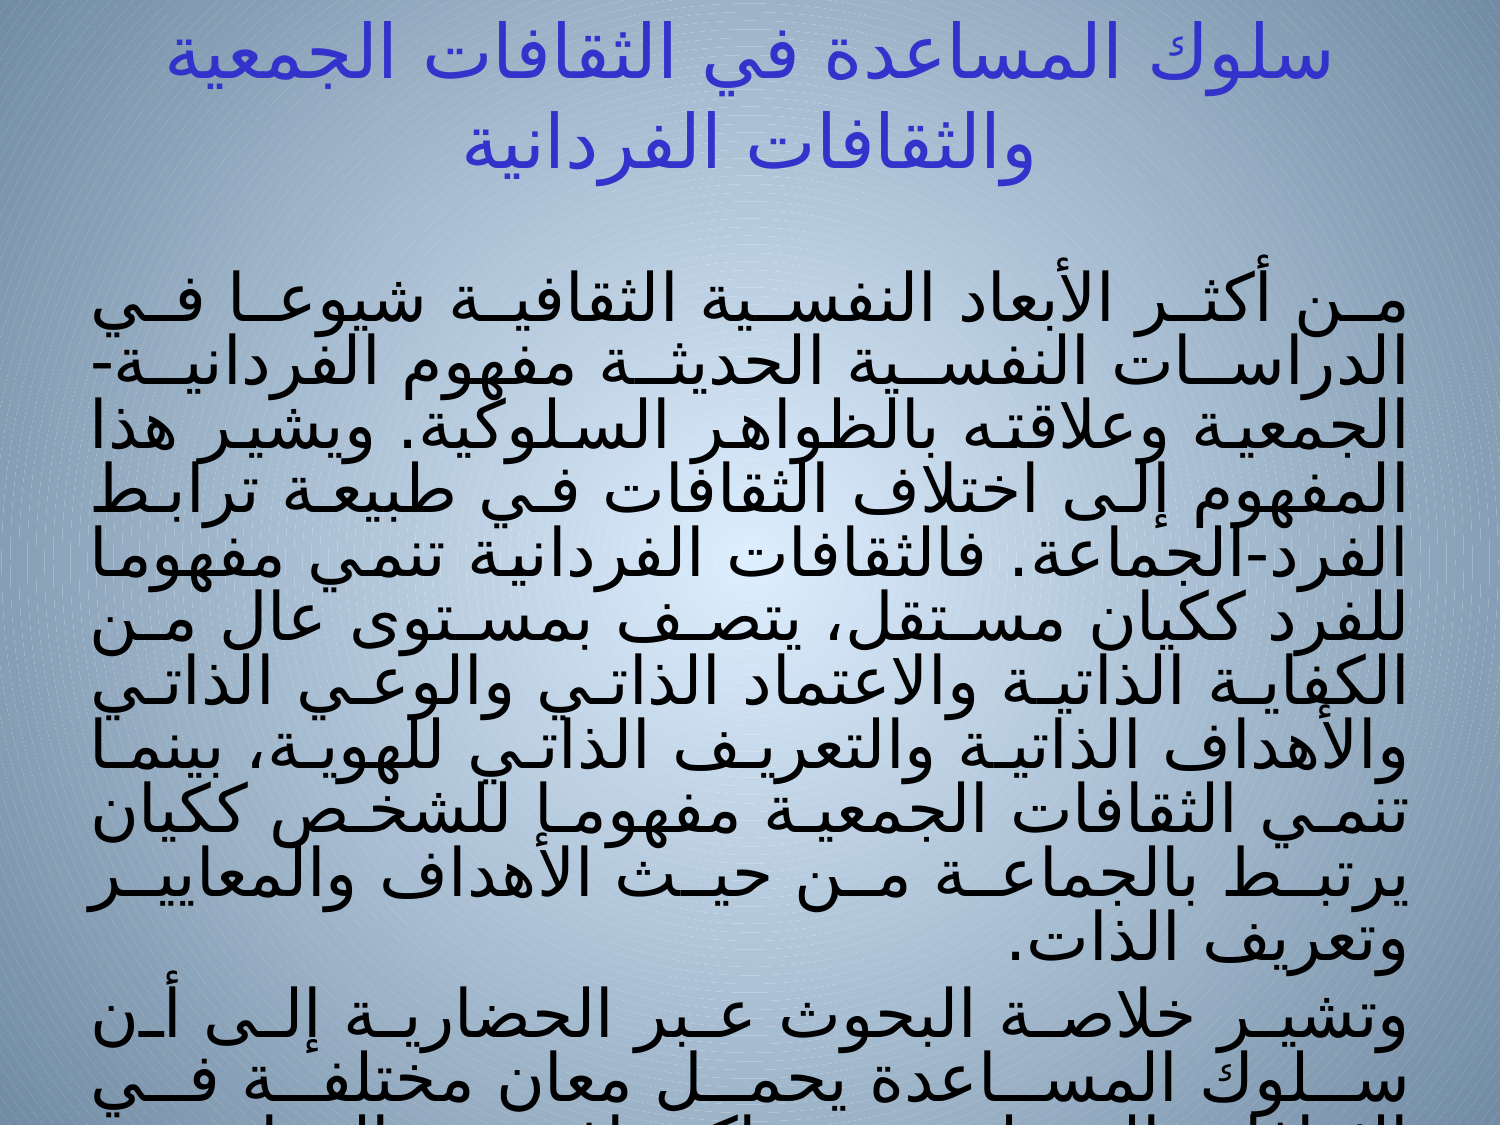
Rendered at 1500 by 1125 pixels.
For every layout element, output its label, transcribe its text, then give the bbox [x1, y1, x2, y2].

list من أكثر الأبعاد النفسية الثقافية شيوعا في الدراسات النفسية الحديثة مفهوم الفردانية-الجمعية وعلاقته بالظواهر السلوكية. ويشير هذا المفهوم إلى اختلاف الثقافات في طبيعة ترابط الفرد-الجماعة. فالثقافات الفردانية تنمي مفهوما للفرد ككيان مستقل، يتصف بمستوى عال من الكفاية الذاتية والاعتماد الذاتي والوعي الذاتي والأهداف الذاتية والتعريف الذاتي للهوية، بينما تنمي الثقافات الجمعية مفهوما للشخص ككيان يرتبط بالجماعة من حيث الأهداف والمعايير وتعريف الذات. وتشير خلاصة البحوث عبر الحضارية إلى أن سلوك المساعدة يحمل معان مختلفة في الثقافات المختلفة، واكتشاف هذه المعاني سيمكن من زيادة سلوك المساعدة بطرق مختلفة في الثقافات المختلفة. فاستخدام السلطة ورموزها والمعايير الجمعية والأهداف الجمعية في محاولات زيادة سلوك المساعدة قد تكون مؤثرة أكثر في الثقافات الجمعية [75, 262, 1425, 1005]
title سلوك المساعدة في الثقافات الجمعية والثقافات الفردانية [75, 45, 1425, 233]
